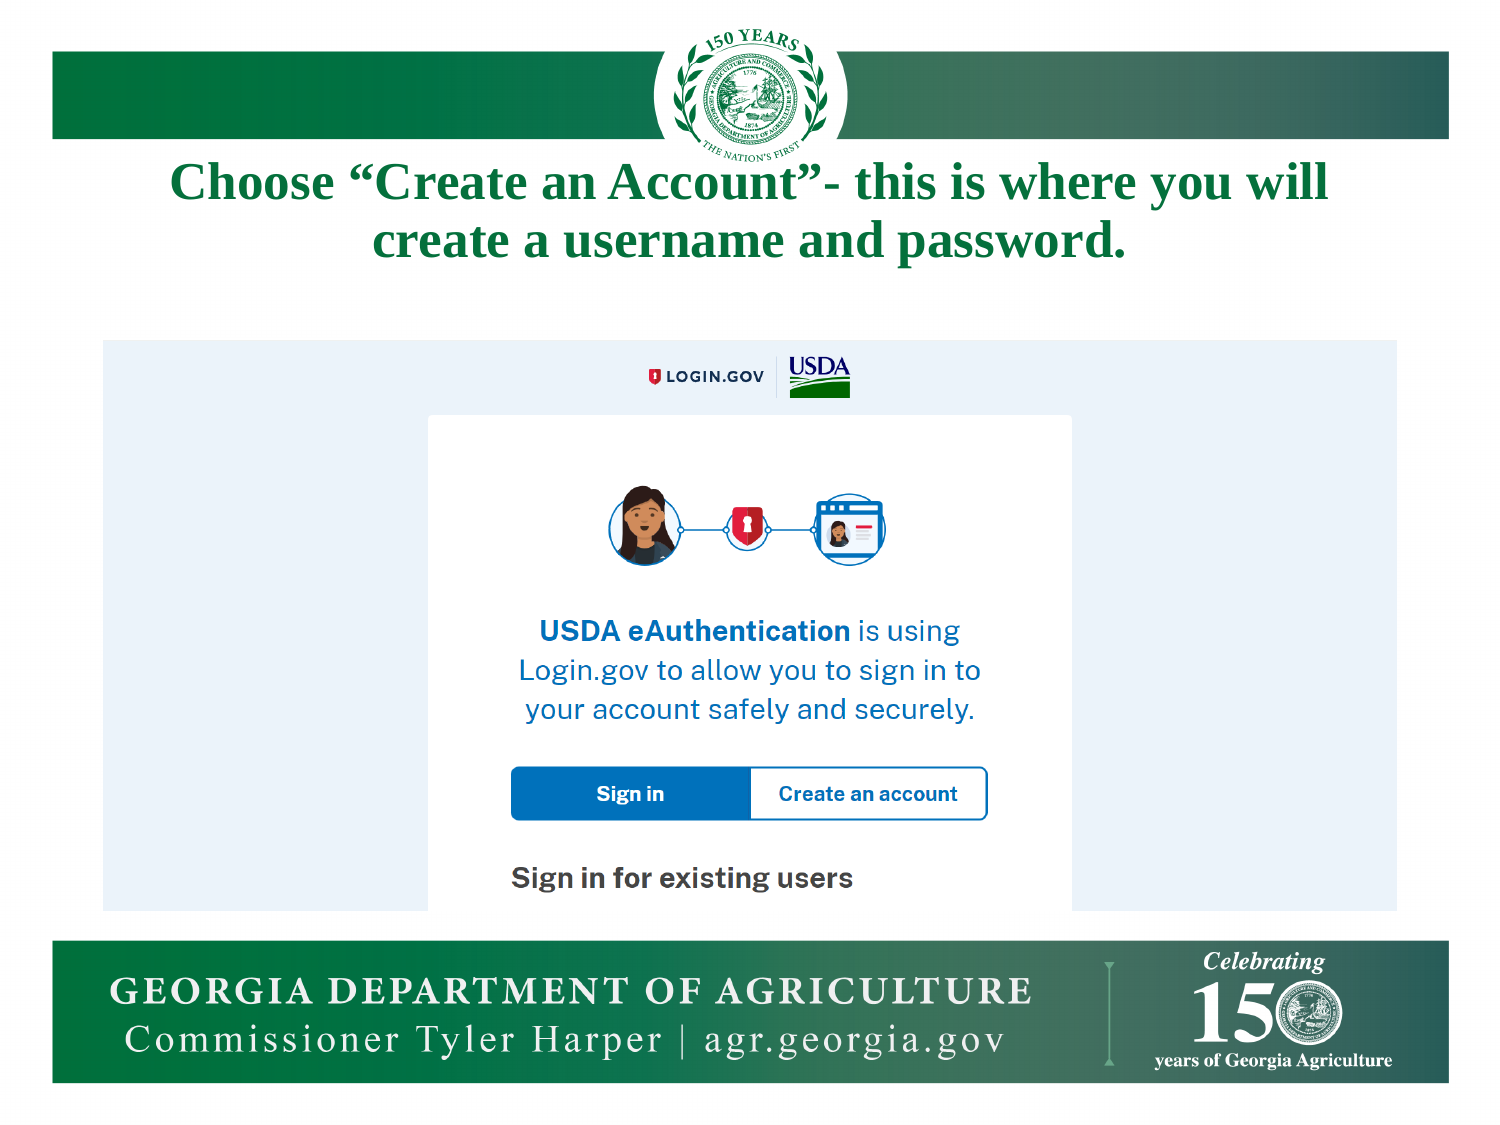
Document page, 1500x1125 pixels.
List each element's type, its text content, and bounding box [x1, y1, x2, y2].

picture [0, 0, 1500, 1125]
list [103, 338, 1397, 911]
title Choose “Create an Account”- this is where you will create a username and password. [103, 145, 1397, 278]
